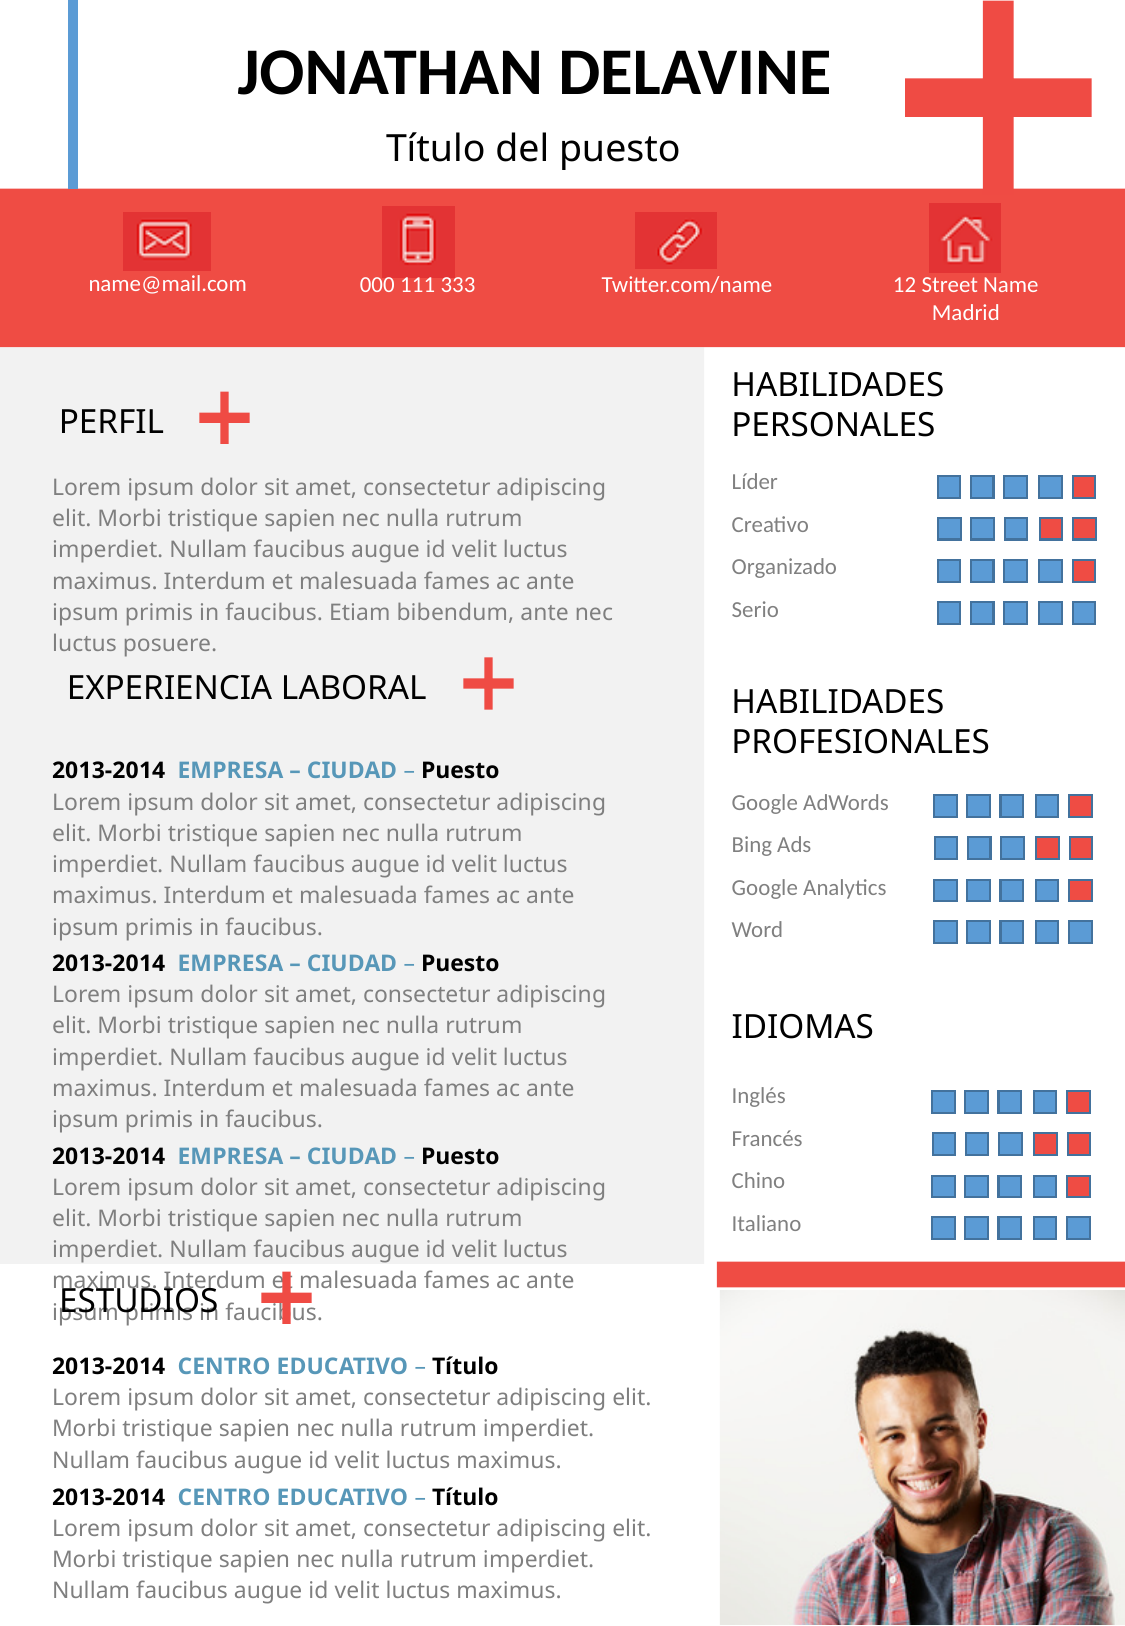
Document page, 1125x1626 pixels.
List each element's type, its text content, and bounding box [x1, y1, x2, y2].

text_box ESTUDIOS [44, 1271, 234, 1327]
table_header Líder [717, 463, 1097, 505]
text_box [931, 1090, 956, 1114]
table_cell Creativo [717, 505, 1097, 548]
text_box [937, 559, 961, 583]
text_box [1035, 794, 1059, 818]
text_box [1066, 1216, 1091, 1240]
text_box [1072, 559, 1096, 583]
text_box Título del puesto [371, 116, 696, 176]
picture [635, 212, 717, 269]
text_box [931, 1216, 956, 1240]
text_box [0, 188, 1125, 348]
text_box [1072, 475, 1096, 499]
text_box [198, 391, 251, 445]
text_box [997, 1090, 1022, 1114]
text_box [933, 879, 958, 902]
table_cell Serio [717, 590, 1097, 633]
text_box [934, 836, 958, 860]
text_box [1038, 559, 1063, 583]
text_box [970, 601, 995, 625]
text_box [933, 794, 958, 818]
text_box [997, 1175, 1022, 1198]
text_box [1033, 1175, 1057, 1198]
text_box name@mail.com [73, 261, 263, 304]
text_box [964, 1216, 989, 1240]
table_cell Word [717, 911, 1097, 953]
text_box [931, 1175, 956, 1198]
text_box IDIOMAS [716, 997, 890, 1053]
text_box [1068, 879, 1093, 902]
table_header 2013-2014 CENTRO EDUCATIVO – Título Lorem ipsum dolor sit amet, consectetur adipiscing elit. Morbi tristique sapien nec nulla rutrum imperdiet. Nullam faucibus augue id velit luctus maximus. [38, 1335, 668, 1466]
table_header Inglés [717, 1077, 1097, 1119]
text_box [904, 0, 1093, 196]
table_cell Francés [717, 1119, 1097, 1162]
text_box [1035, 920, 1059, 944]
text_box [964, 1090, 989, 1114]
text_box [716, 1261, 1125, 1288]
text_box [998, 1132, 1023, 1156]
text_box EXPERIENCIA LABORAL [52, 659, 442, 714]
table_cell 2013-2014 EMPRESA – CIUDAD – Puesto Lorem ipsum dolor sit amet, consectetur adipiscing elit. Morbi tristique sapien nec nulla rutrum imperdiet. Nullam faucibus augue id velit luctus maximus. Interdum et malesuada fames ac ante ipsum primis in faucibus. [38, 924, 644, 1117]
picture [123, 212, 211, 271]
text_box [999, 920, 1024, 944]
text_box [1003, 601, 1028, 625]
text_box [1038, 601, 1063, 625]
text_box [970, 559, 995, 583]
text_box [1038, 475, 1063, 499]
text_box [0, 348, 705, 1265]
text_box [1068, 920, 1093, 944]
table_cell Bing Ads [717, 826, 1097, 868]
text_box [1004, 517, 1028, 541]
text_box [1067, 1132, 1091, 1156]
picture [929, 203, 1001, 273]
text_box [1003, 559, 1028, 583]
text_box [966, 920, 991, 944]
text_box [1072, 517, 1097, 541]
text_box [1000, 836, 1025, 860]
table_cell Google Analytics [717, 868, 1097, 911]
text_box [1033, 1090, 1057, 1114]
text_box [1066, 1175, 1091, 1198]
text_box [937, 517, 962, 541]
text_box [970, 517, 995, 541]
text_box 12 Street Name Madrid [877, 262, 1054, 333]
table_header Google AdWords [717, 783, 1097, 826]
table_cell 2013-2014 EMPRESA – CIUDAD – Puesto Lorem ipsum dolor sit amet, consectetur adipiscing elit. Morbi tristique sapien nec nulla rutrum imperdiet. Nullam faucibus augue id velit luctus maximus. Interdum et malesuada fames ac ante ipsum primis in faucibus. [38, 1117, 644, 1310]
text_box [965, 1132, 989, 1156]
text_box [964, 1175, 989, 1198]
text_box [1033, 1132, 1058, 1156]
text_box Twitter.com/name [586, 262, 788, 305]
text_box [937, 601, 961, 625]
text_box [933, 920, 958, 944]
table_cell Organizado [717, 548, 1097, 590]
text_box [1033, 1216, 1057, 1240]
text_box JONATHAN DELAVINE [222, 20, 848, 116]
table_cell Chino [717, 1162, 1097, 1204]
picture [719, 1290, 1125, 1625]
picture [381, 206, 455, 278]
text_box [937, 475, 961, 499]
text_box [1003, 475, 1028, 499]
text_box HABILIDADES PERSONALES [716, 355, 1125, 450]
text_box [967, 836, 992, 860]
text_box [1068, 794, 1093, 818]
text_box [260, 1271, 313, 1325]
table_cell Italiano [717, 1204, 1097, 1247]
text_box [1072, 601, 1096, 625]
text_box [1039, 517, 1063, 541]
text_box [1069, 836, 1093, 860]
text_box [999, 879, 1024, 902]
table_header 2013-2014 EMPRESA – CIUDAD – Puesto Lorem ipsum dolor sit amet, consectetur adipiscing elit. Morbi tristique sapien nec nulla rutrum imperdiet. Nullam faucibus augue id velit luctus maximus. Interdum et malesuada fames ac ante ipsum primis in faucibus. [38, 732, 644, 924]
text_box [1035, 836, 1060, 860]
text_box [966, 879, 991, 902]
text_box HABILIDADES PROFESIONALES [716, 672, 1104, 768]
text_box [932, 1132, 956, 1156]
text_box [462, 656, 515, 711]
text_box 000 111 333 [345, 262, 492, 305]
text_box [997, 1216, 1022, 1240]
text_box [970, 475, 995, 499]
text_box [999, 794, 1024, 818]
text_box [966, 794, 991, 818]
text_box [1035, 879, 1059, 902]
text_box [1066, 1090, 1091, 1114]
table_header Lorem ipsum dolor sit amet, consectetur adipiscing elit. Morbi tristique sapien nec nulla rutrum imperdiet. Nullam faucibus augue id velit luctus maximus. Interdum et malesuada fames ac ante ipsum primis in faucibus. Etiam bibendum, ante nec luctus posuere. [38, 464, 644, 643]
text_box PERFIL [44, 393, 180, 448]
table_cell 2013-2014 CENTRO EDUCATIVO – Título Lorem ipsum dolor sit amet, consectetur adipiscing elit. Morbi tristique sapien nec nulla rutrum imperdiet. Nullam faucibus augue id velit luctus maximus. [38, 1466, 668, 1597]
